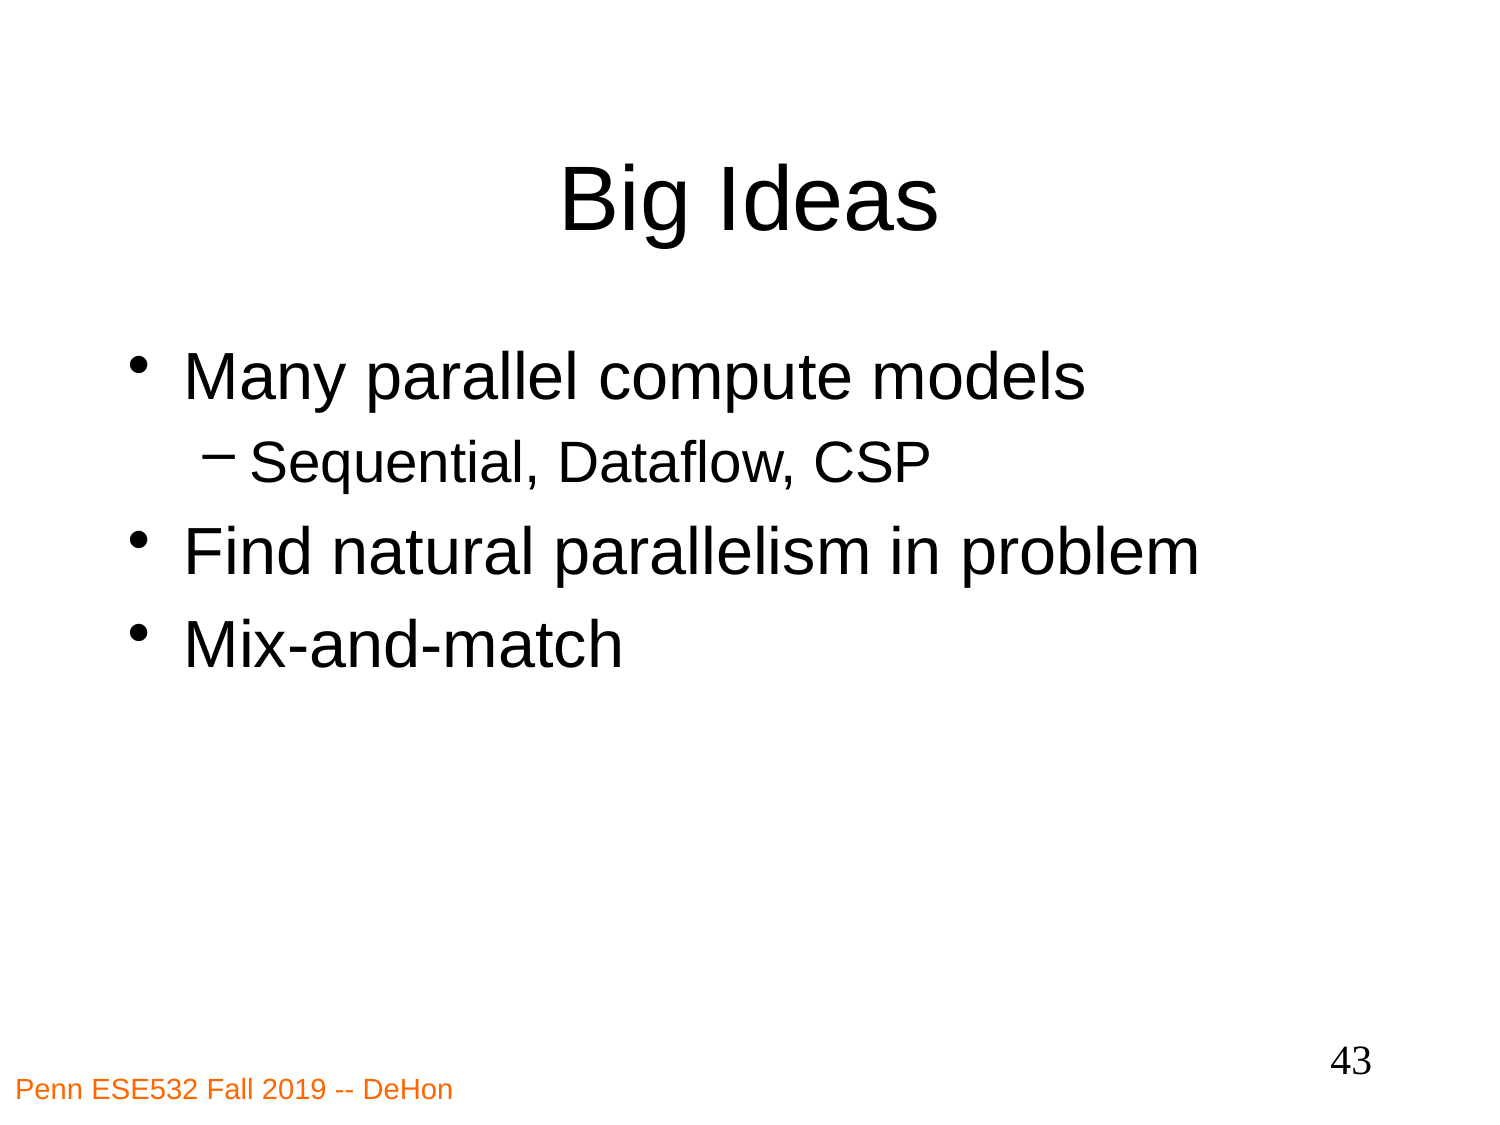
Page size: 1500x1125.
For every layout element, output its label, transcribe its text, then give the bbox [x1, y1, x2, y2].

slide_number Penn ESE532 Fall 2019 -- DeHon [0, 1062, 688, 1125]
slide_number 43 [1074, 1024, 1388, 1101]
title Big Ideas [112, 99, 1388, 288]
list Many parallel compute models Sequential, Dataflow, CSP Find natural parallelism in problem Mix-and-match [112, 324, 1388, 1001]
